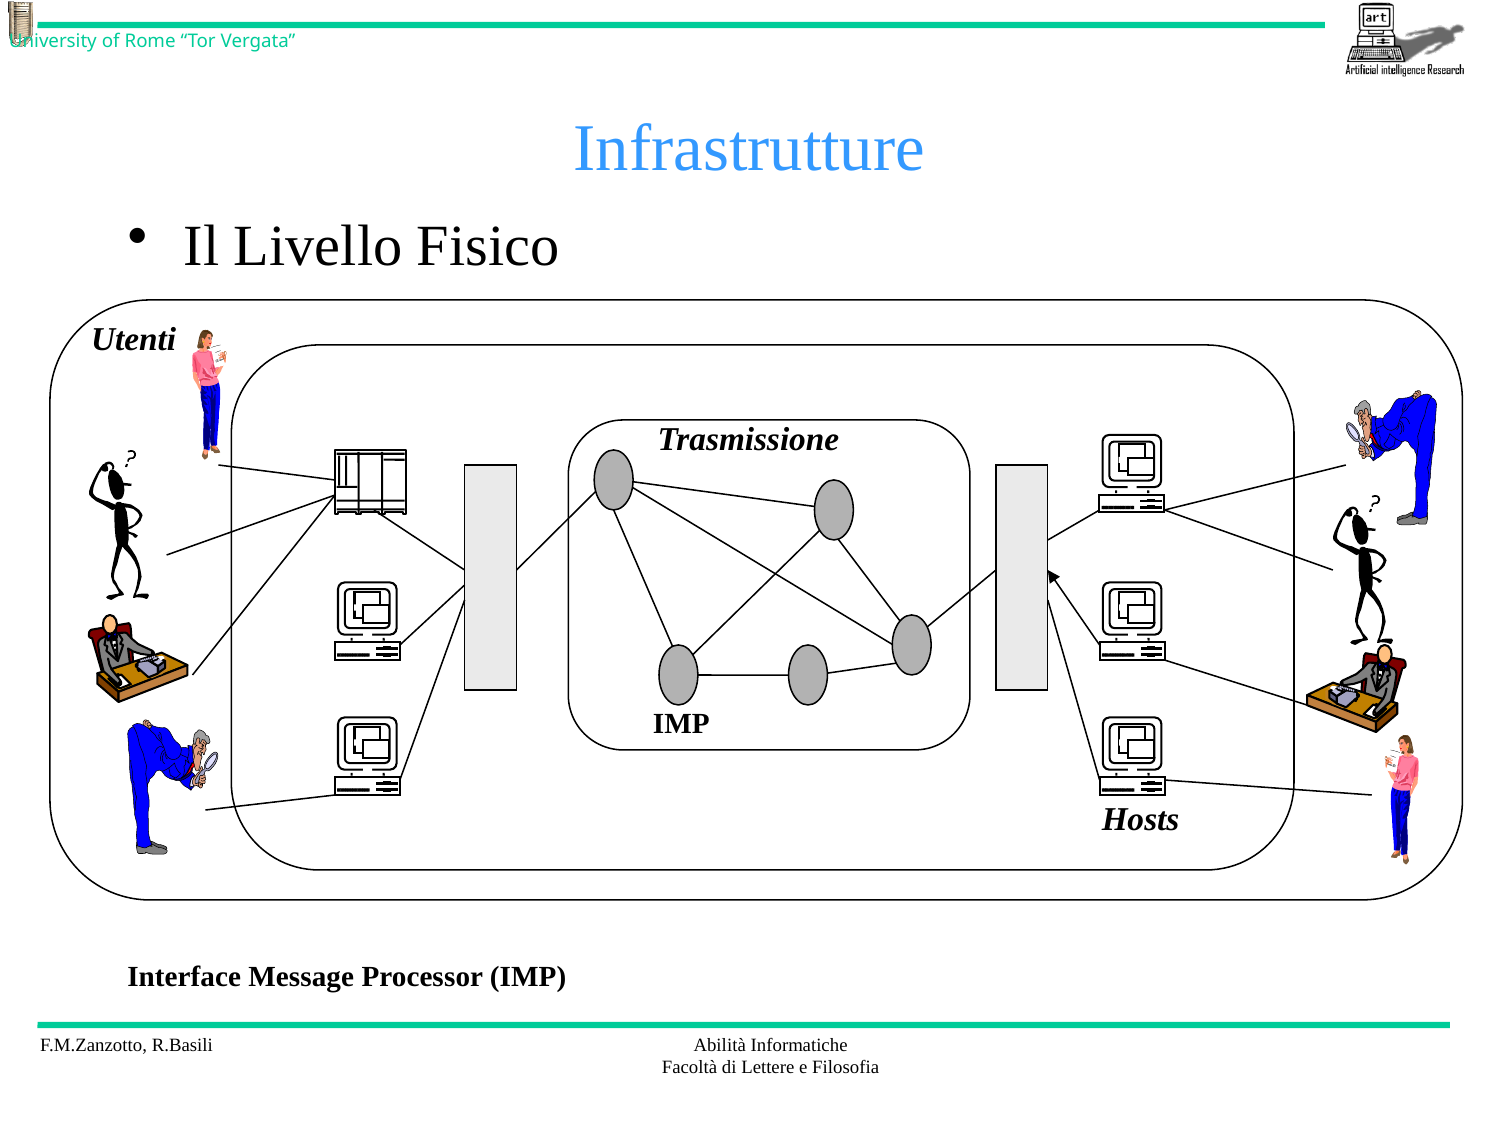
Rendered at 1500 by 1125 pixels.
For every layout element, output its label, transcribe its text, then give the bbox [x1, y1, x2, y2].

picture [1337, 0, 1475, 77]
text_box Interface Message Processor (IMP) [112, 949, 582, 1000]
picture [4, 0, 38, 50]
list Il Livello Fisico [112, 199, 1388, 298]
title Infrastrutture [112, 49, 1388, 199]
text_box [49, 299, 1463, 901]
